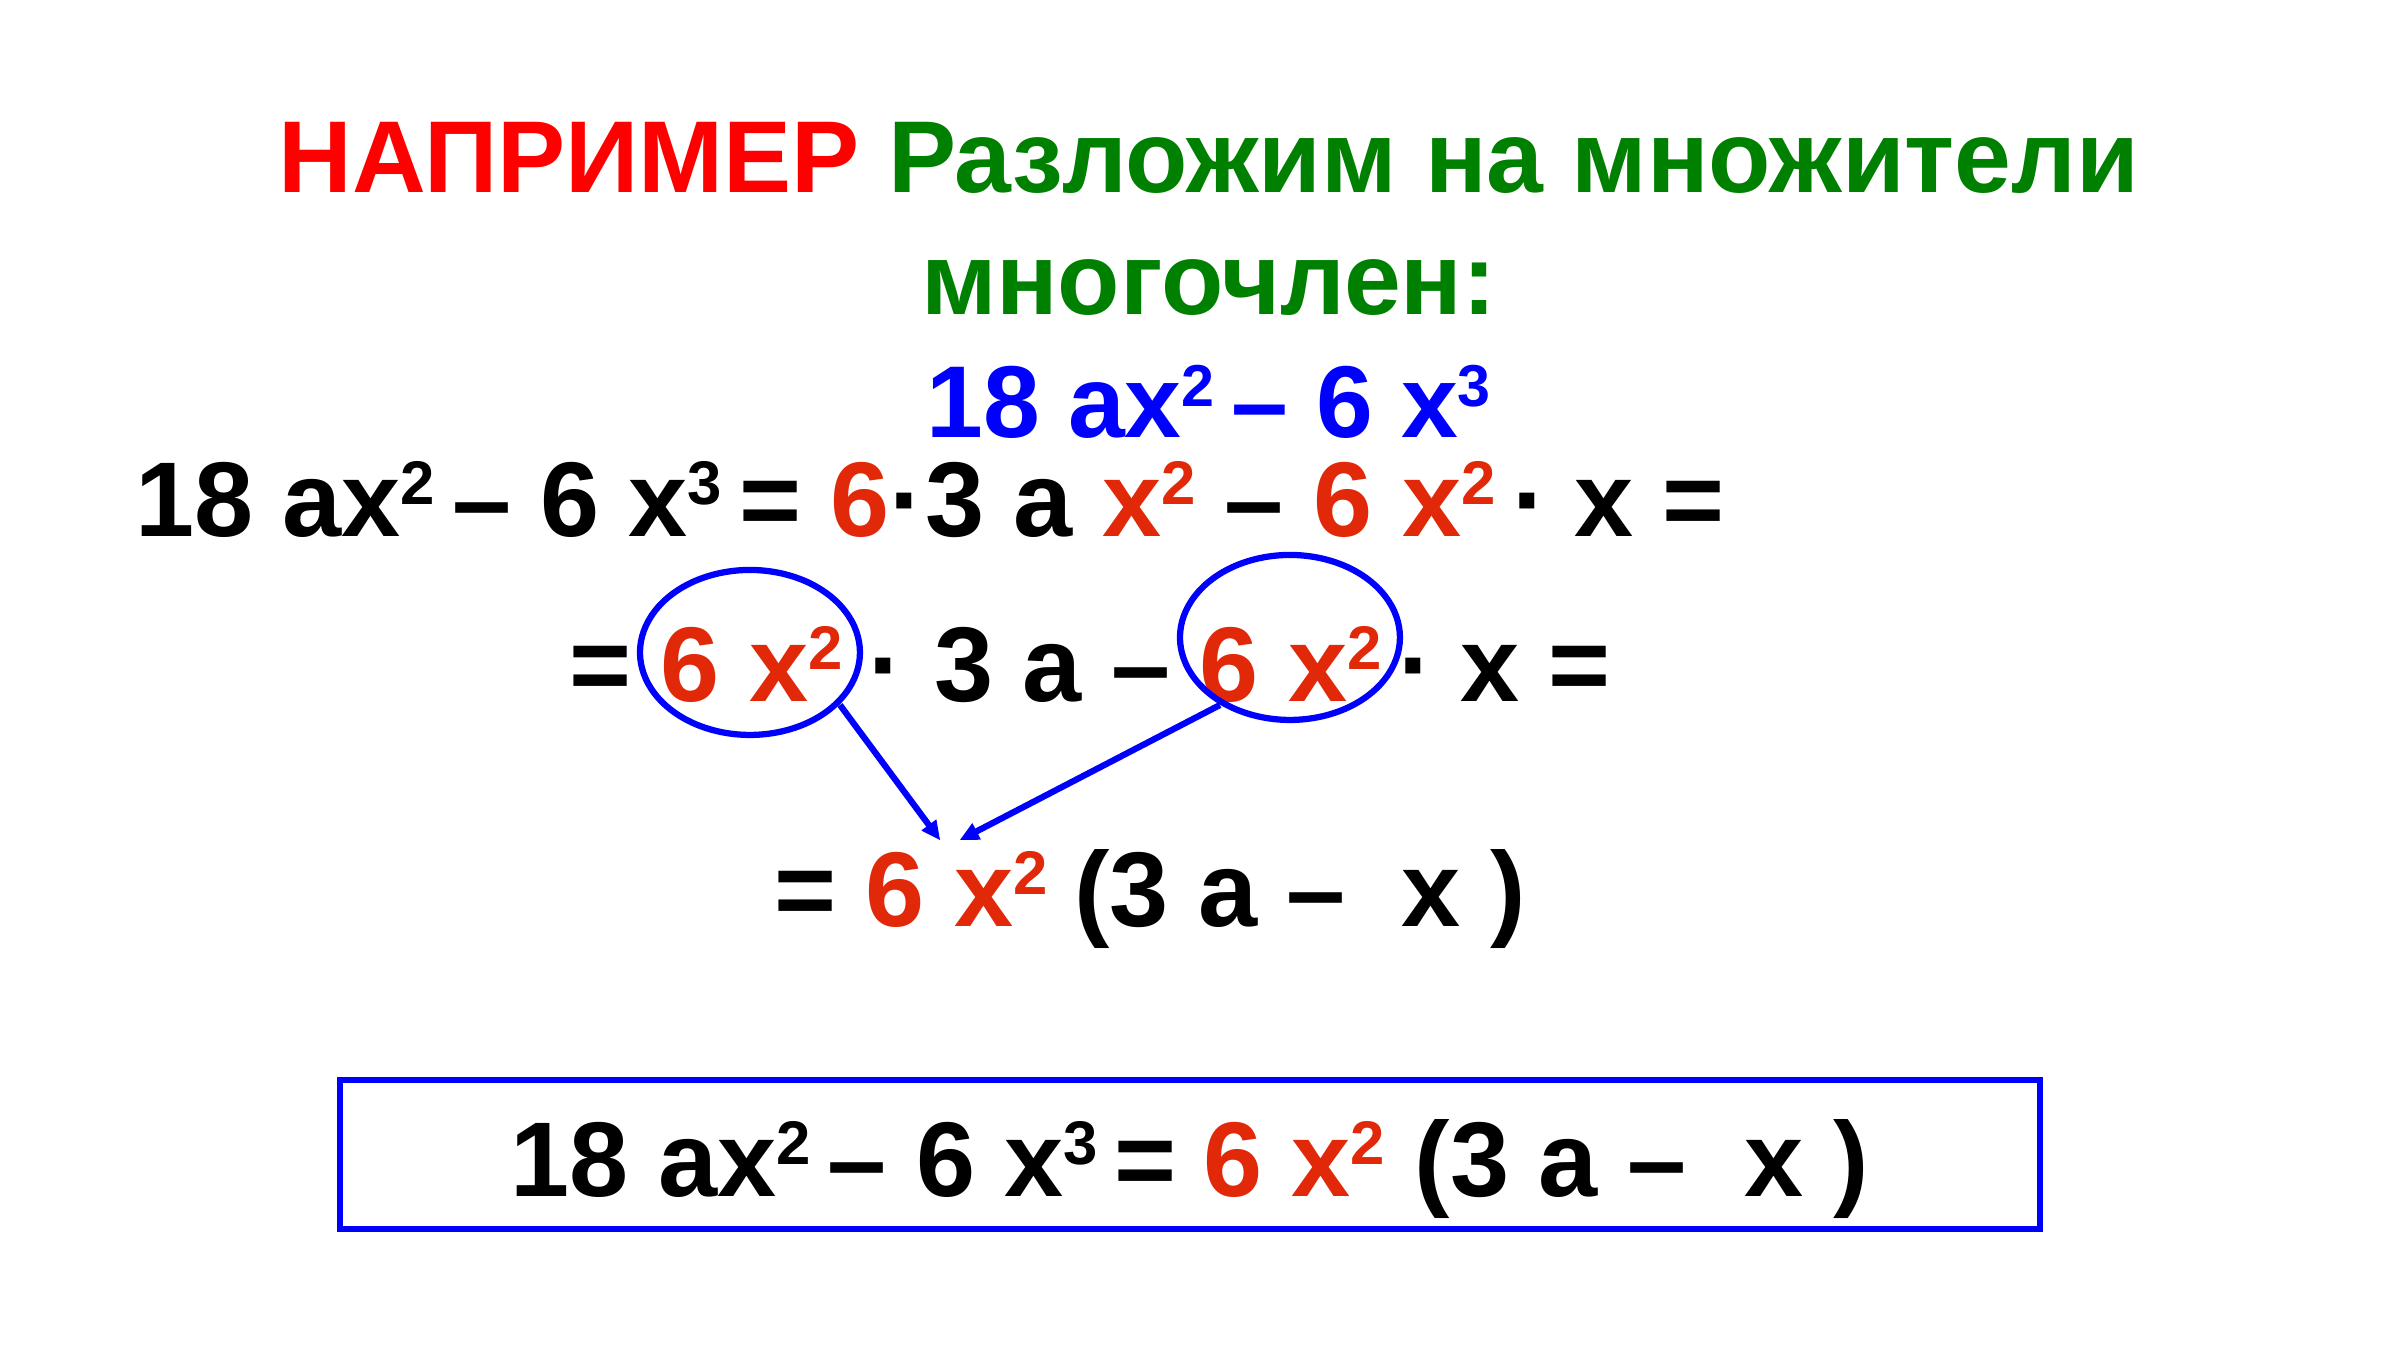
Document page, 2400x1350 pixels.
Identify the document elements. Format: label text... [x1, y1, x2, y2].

text_box [1179, 554, 1400, 720]
text_box [639, 569, 860, 735]
text_box НАПРИМЕР Разложим на множители многочлен: 18 ax2 – 6 x3 [80, 79, 2338, 469]
text_box [839, 704, 940, 841]
text_box = 6 x2 · 3 a – 6 x2 · х = [240, 584, 726, 734]
text_box 18 ax2 – 6 x3 = 6·3 a x2 – 6 x2 · х = [80, 419, 1780, 569]
text_box 18 ax2 – 6 x3 = 6 x2 (3 a – х ) [339, 1079, 2040, 1229]
text_box = 6 x2 (3 a – х ) [300, 809, 2000, 959]
text_box [960, 704, 1221, 841]
text_box = 6 x2 · 3 a – 6 x2 · х = [774, 584, 1940, 734]
